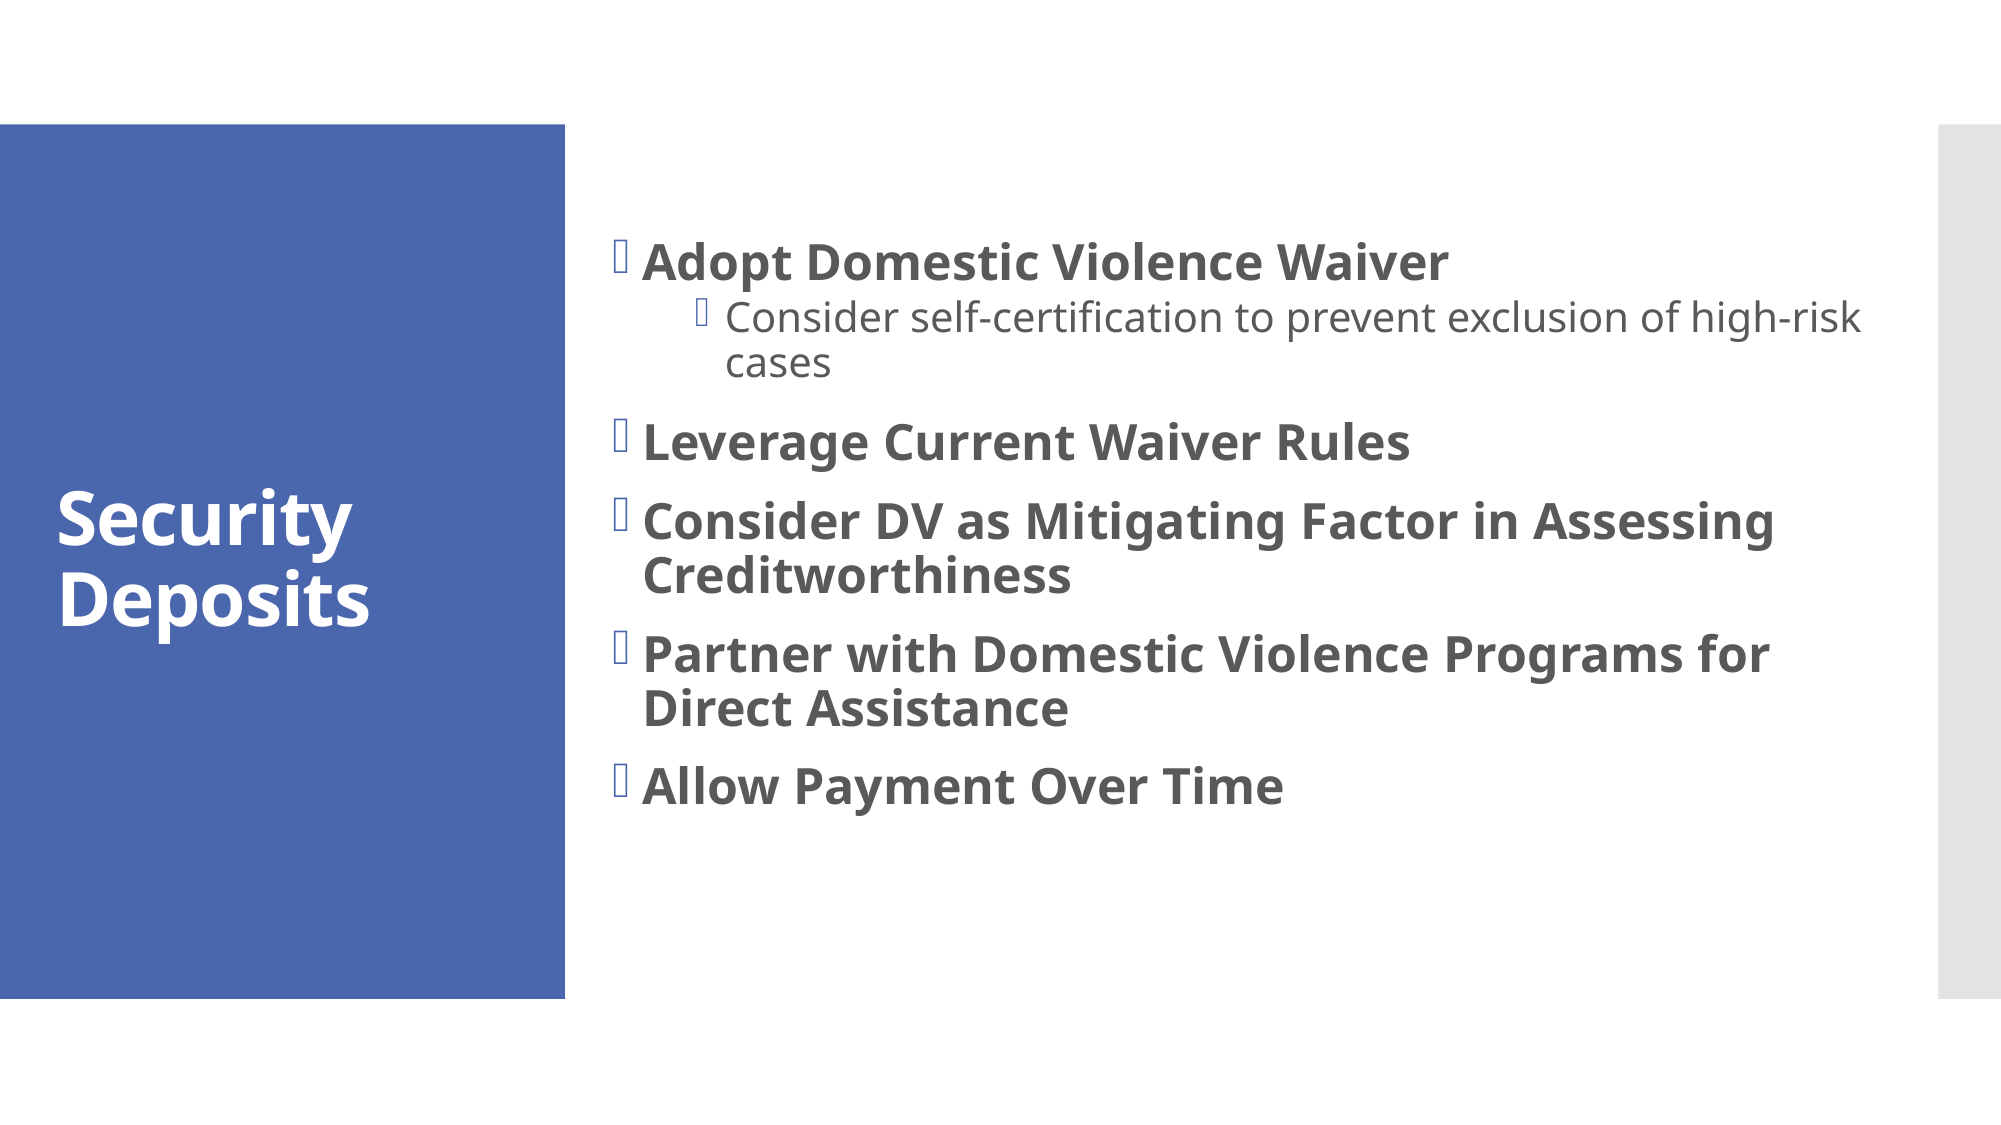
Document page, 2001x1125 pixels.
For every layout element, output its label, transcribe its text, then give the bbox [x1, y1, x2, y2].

title Security Deposits [41, 184, 525, 940]
list Adopt Domestic Violence Waiver Consider self-certification to prevent exclusion of high-risk cases Leverage Current Waiver Rules Consider DV as Mitigating Factor in Assessing Creditworthiness Partner with Domestic Violence Programs for Direct Assistance Allow Payment Over Time [597, 141, 1935, 982]
